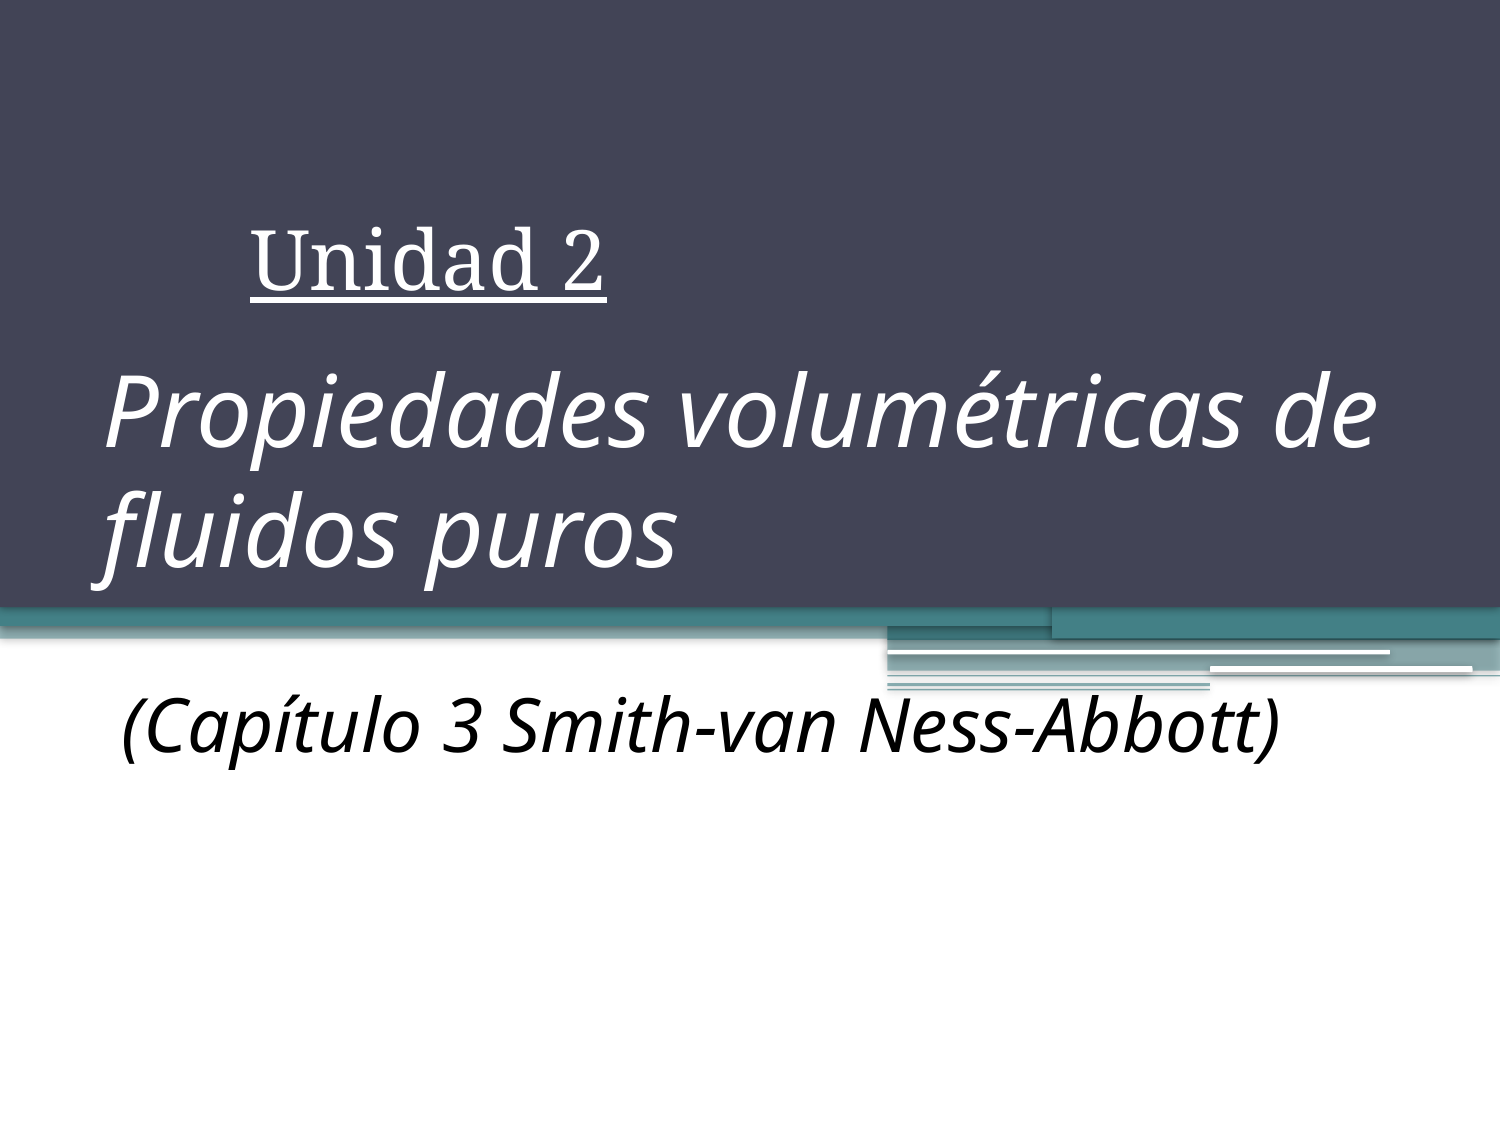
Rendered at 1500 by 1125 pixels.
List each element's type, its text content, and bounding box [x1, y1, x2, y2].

title Propiedades volumétricas de fluidos puros (Capítulo 3 Smith-van Ness-Abbott) [87, 237, 1413, 775]
subtitle Unidad 2 [225, 200, 1275, 363]
